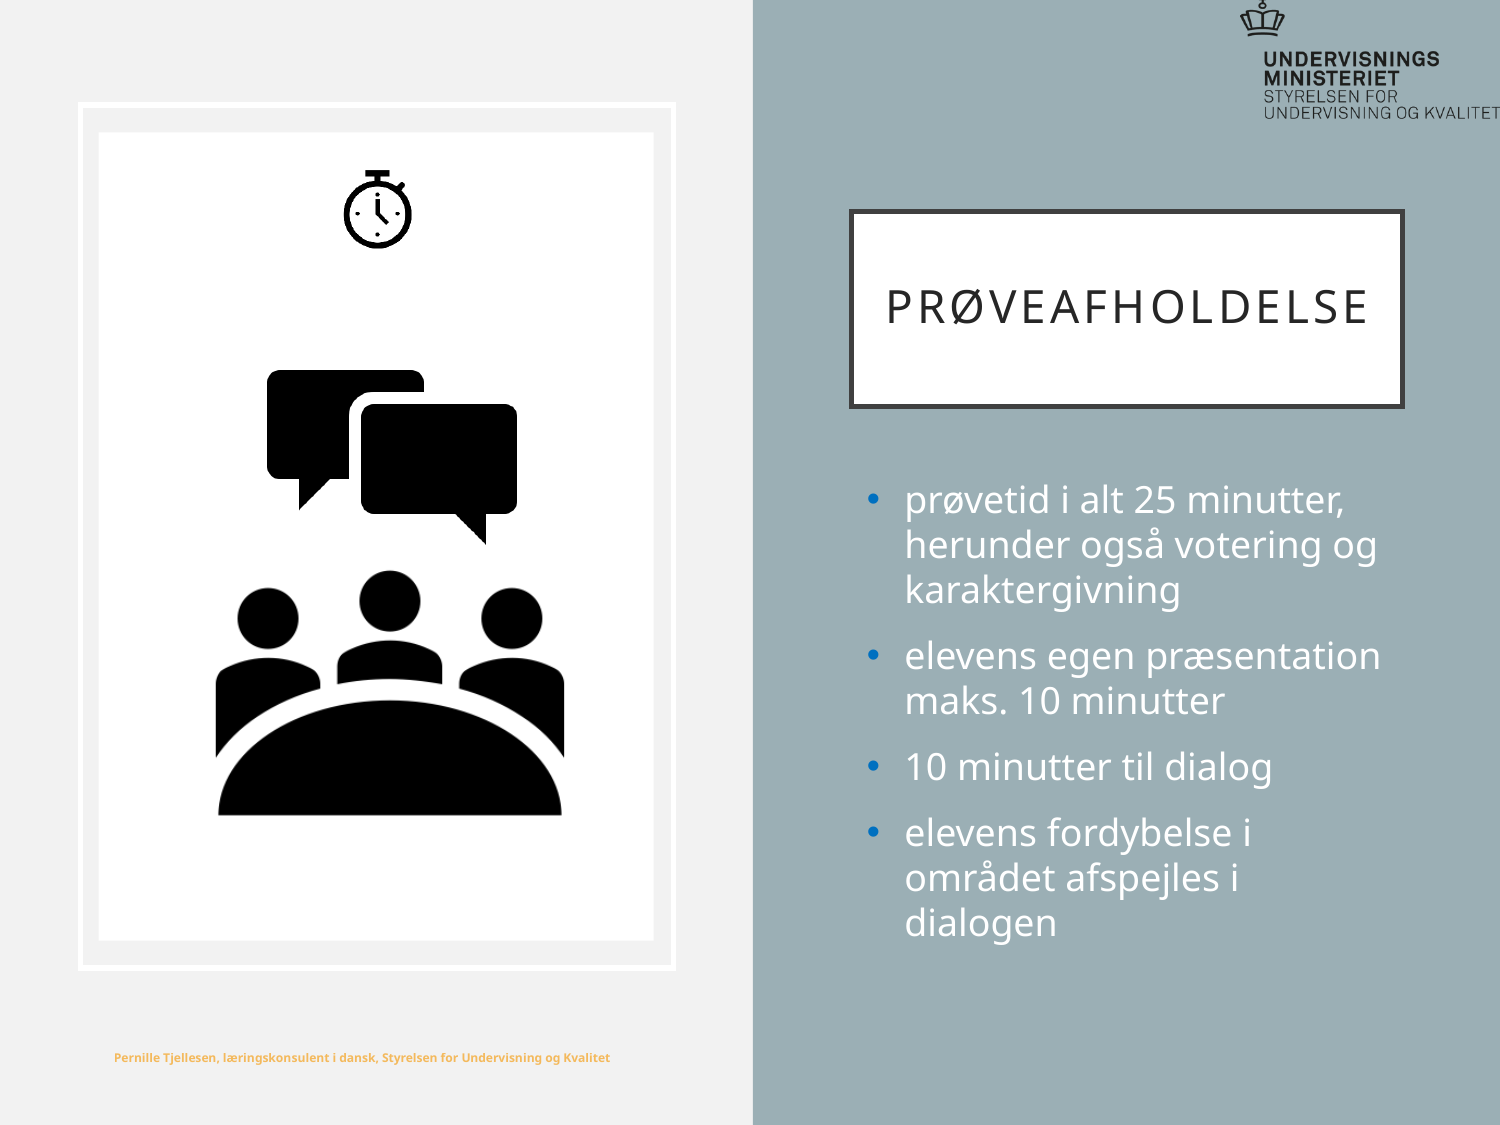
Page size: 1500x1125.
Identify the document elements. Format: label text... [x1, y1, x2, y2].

footer Pernille Tjellesen, læringskonsulent i dansk, Styrelsen for Undervisning og Kvalitet [98, 1021, 674, 1073]
picture [181, 307, 599, 902]
picture [329, 161, 425, 257]
text_box [80, 104, 675, 969]
picture [1240, 0, 1500, 119]
title Prøveafholdelse [849, 209, 1405, 409]
text_box [98, 131, 655, 942]
text_box [752, 0, 1500, 1125]
list prøvetid i alt 25 minutter, herunder også votering og karaktergivning elevens egen præsentation maks. 10 minutter 10 minutter til dialog elevens fordybelse i området afspejles i dialogen [851, 468, 1403, 969]
